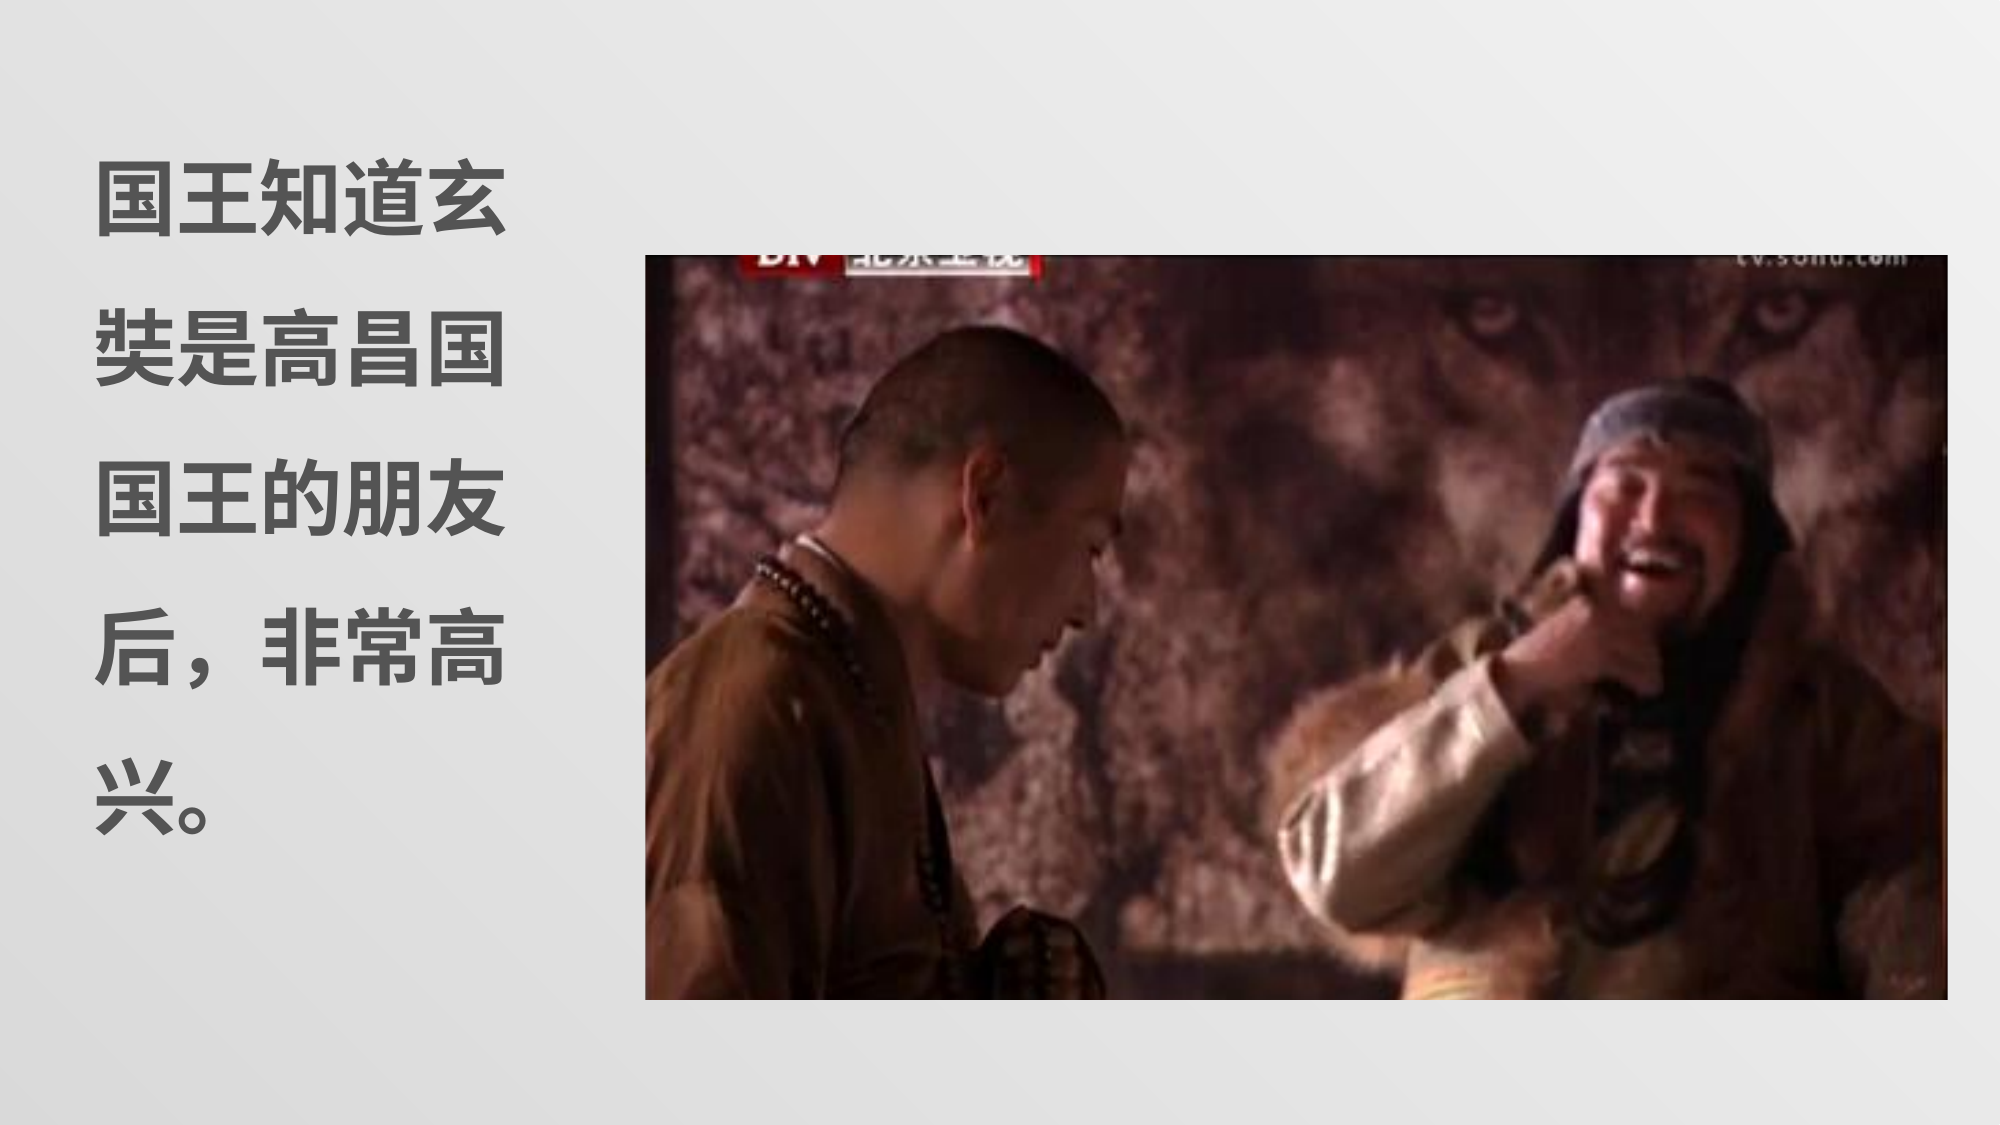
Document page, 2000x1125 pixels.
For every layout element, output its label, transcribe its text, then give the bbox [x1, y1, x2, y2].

text_box 国王知道玄奘是高昌国国王的朋友后，非常高兴。 [78, 88, 528, 853]
picture [645, 255, 1948, 1000]
